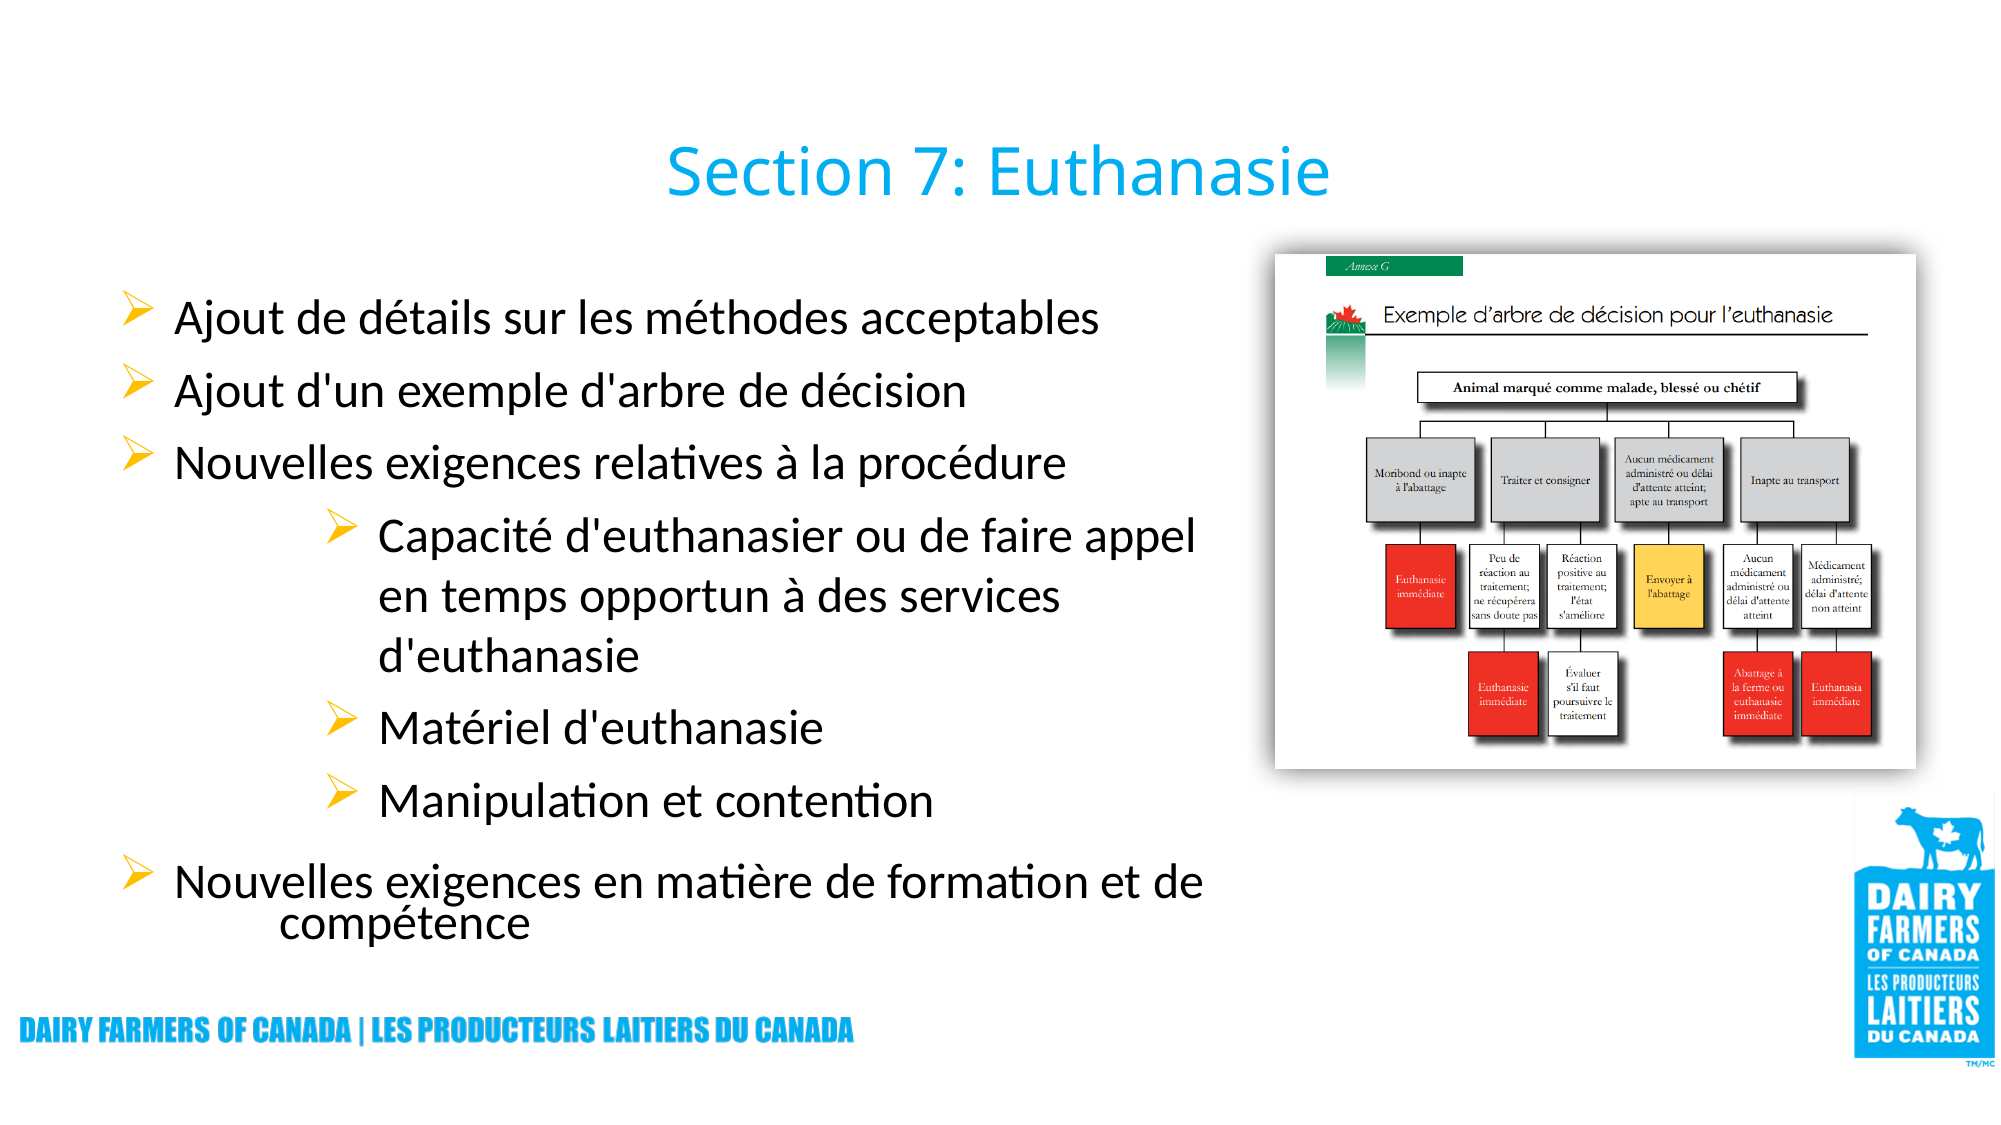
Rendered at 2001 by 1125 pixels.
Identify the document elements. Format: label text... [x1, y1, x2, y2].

title Section 7: Euthanasie [137, 59, 1863, 278]
picture [0, 1002, 103, 1068]
text_box Ajout de détails sur les méthodes acceptables Ajout d'un exemple d'arbre de décision Nouvelles exigences relatives à la procédure Capacité d'euthanasier ou de faire appel en temps opportun à des services d'euthanasie Matériel d'euthanasie Manipulation et contention Nouvelles exigences en matière de formation et de compétence [103, 277, 1242, 1113]
picture [1275, 254, 1916, 769]
picture [1851, 791, 2000, 1068]
